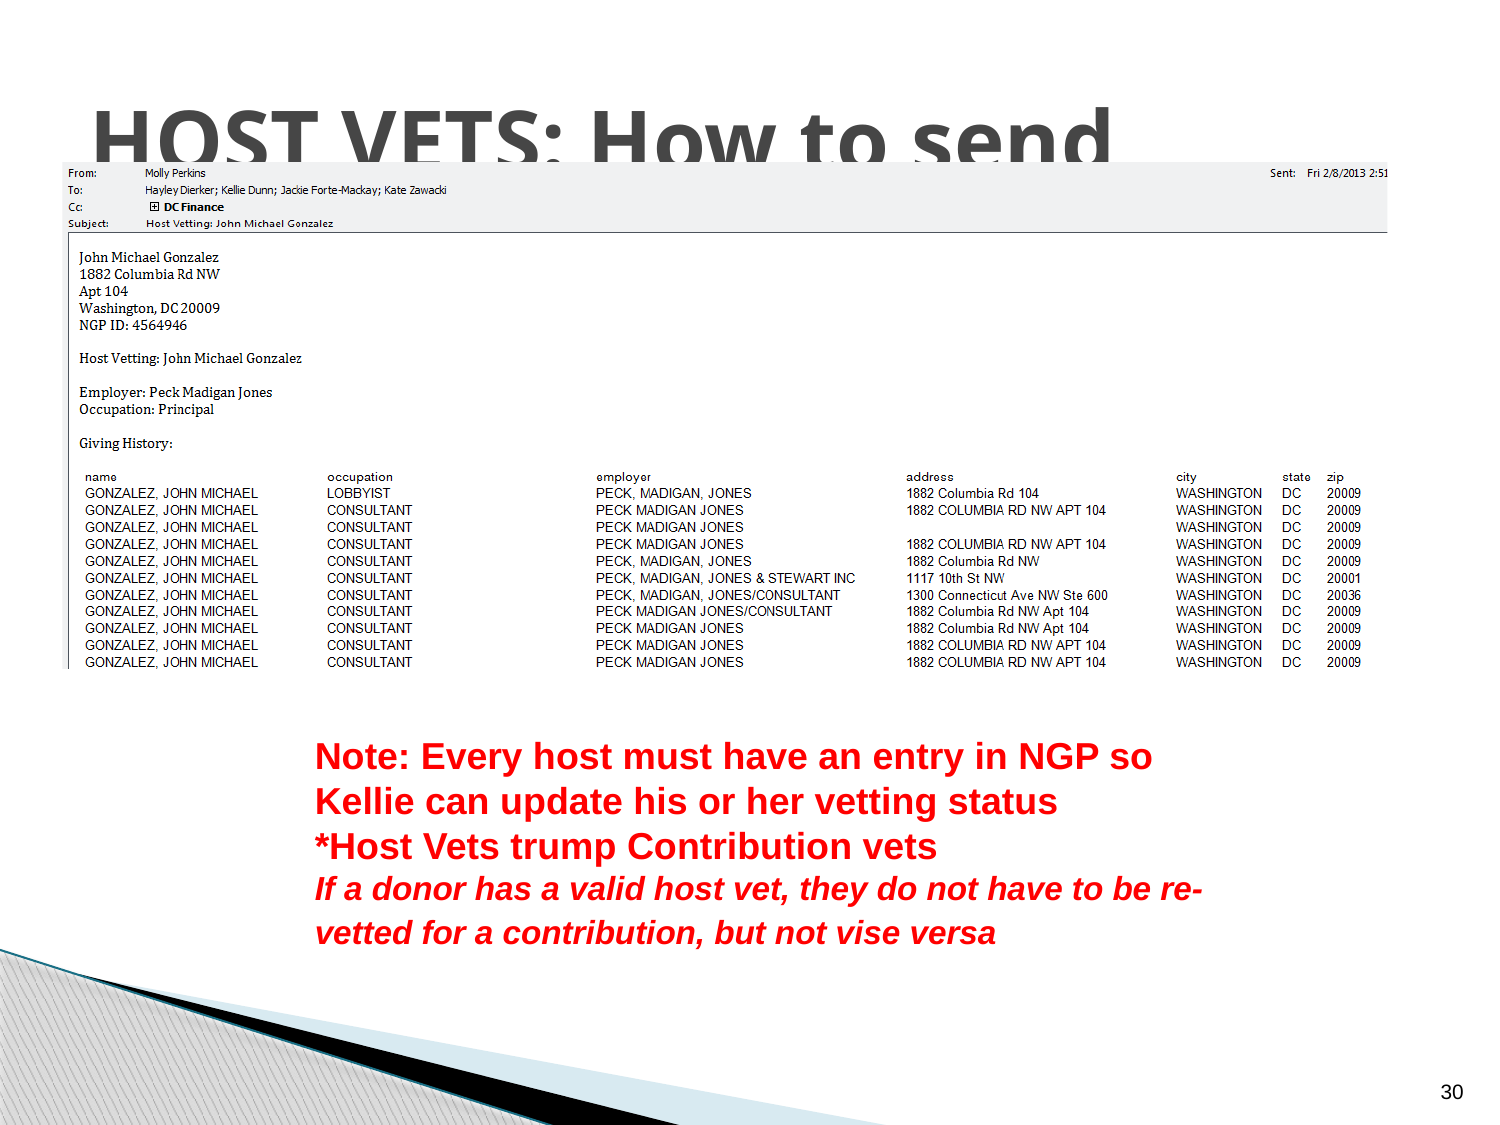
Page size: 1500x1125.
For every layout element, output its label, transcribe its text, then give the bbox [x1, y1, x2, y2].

title HOST VETS: How to send [75, 45, 1425, 233]
slide_number 30 [1418, 1051, 1479, 1112]
text_box Note: Every host must have an entry in NGP so Kellie can update his or her vetting status *Host Vets trump Contribution vets If a donor has a valid host vet, they do not have to be re-vetted for a contribution, but not vise versa [300, 724, 1250, 960]
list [62, 162, 1388, 669]
